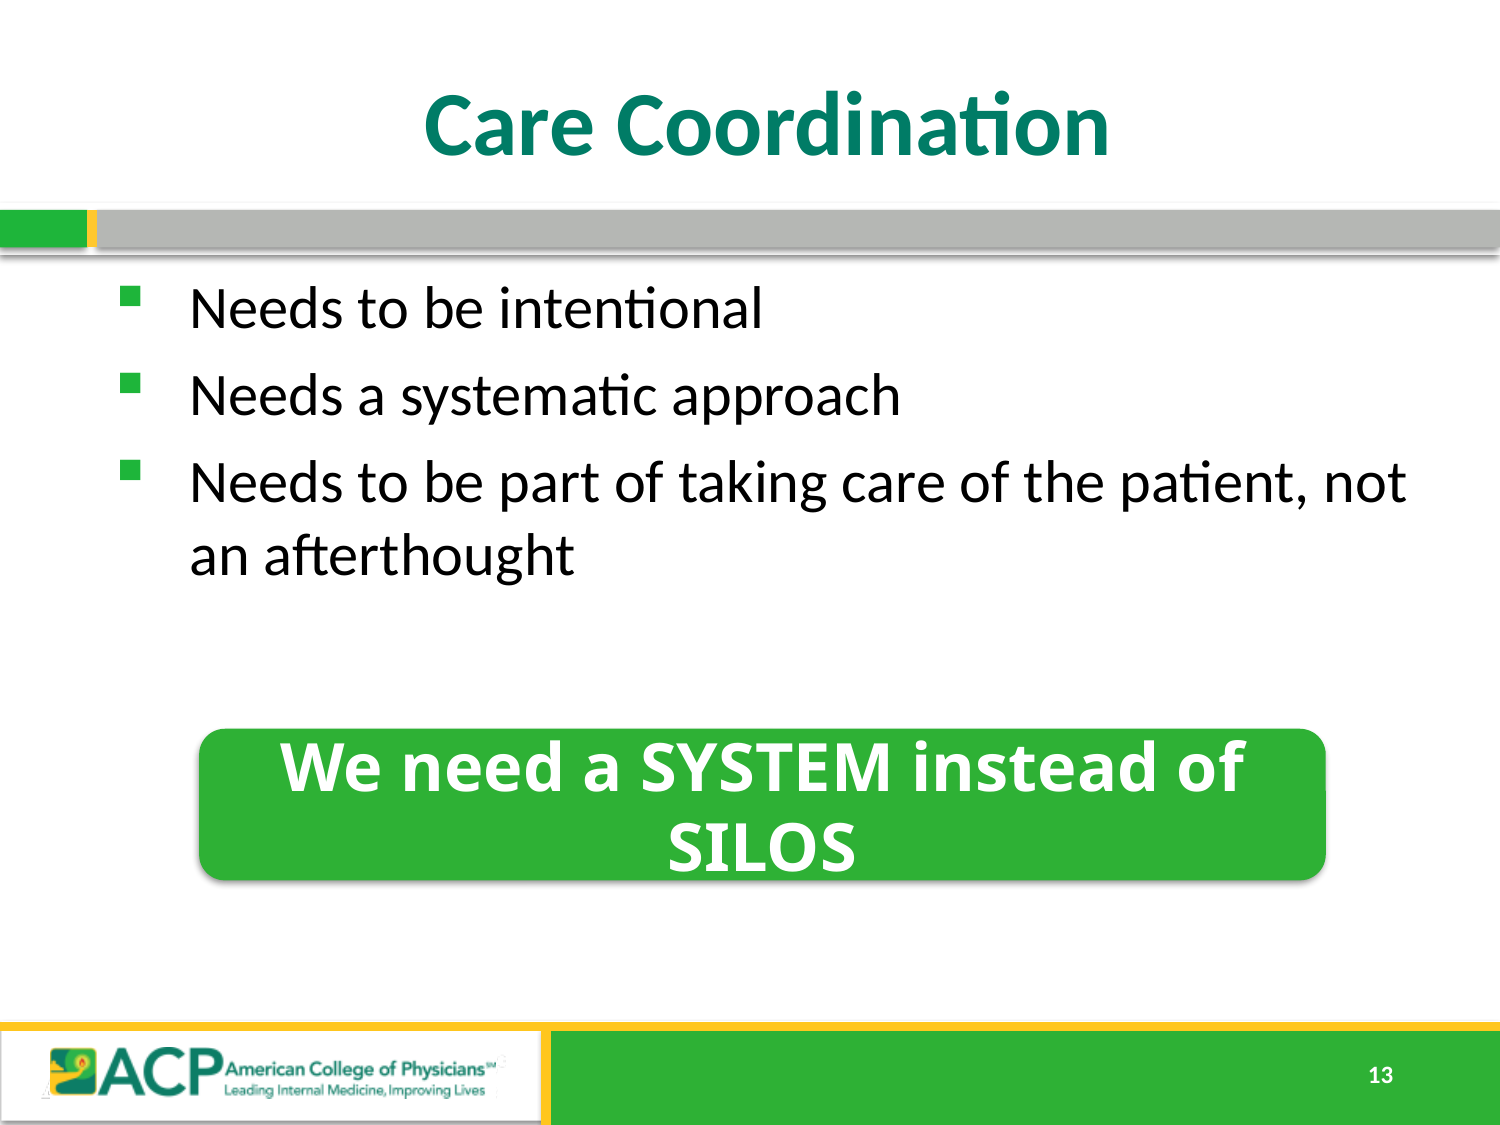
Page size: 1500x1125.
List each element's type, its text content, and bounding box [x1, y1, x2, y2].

title Care Coordination [99, 37, 1438, 200]
text_box We need a SYSTEM instead of SILOS [199, 728, 1326, 881]
picture [50, 1047, 496, 1099]
list Needs to be intentional Needs a systematic approach Needs to be part of taking care of the patient, not an afterthought [99, 260, 1438, 1011]
